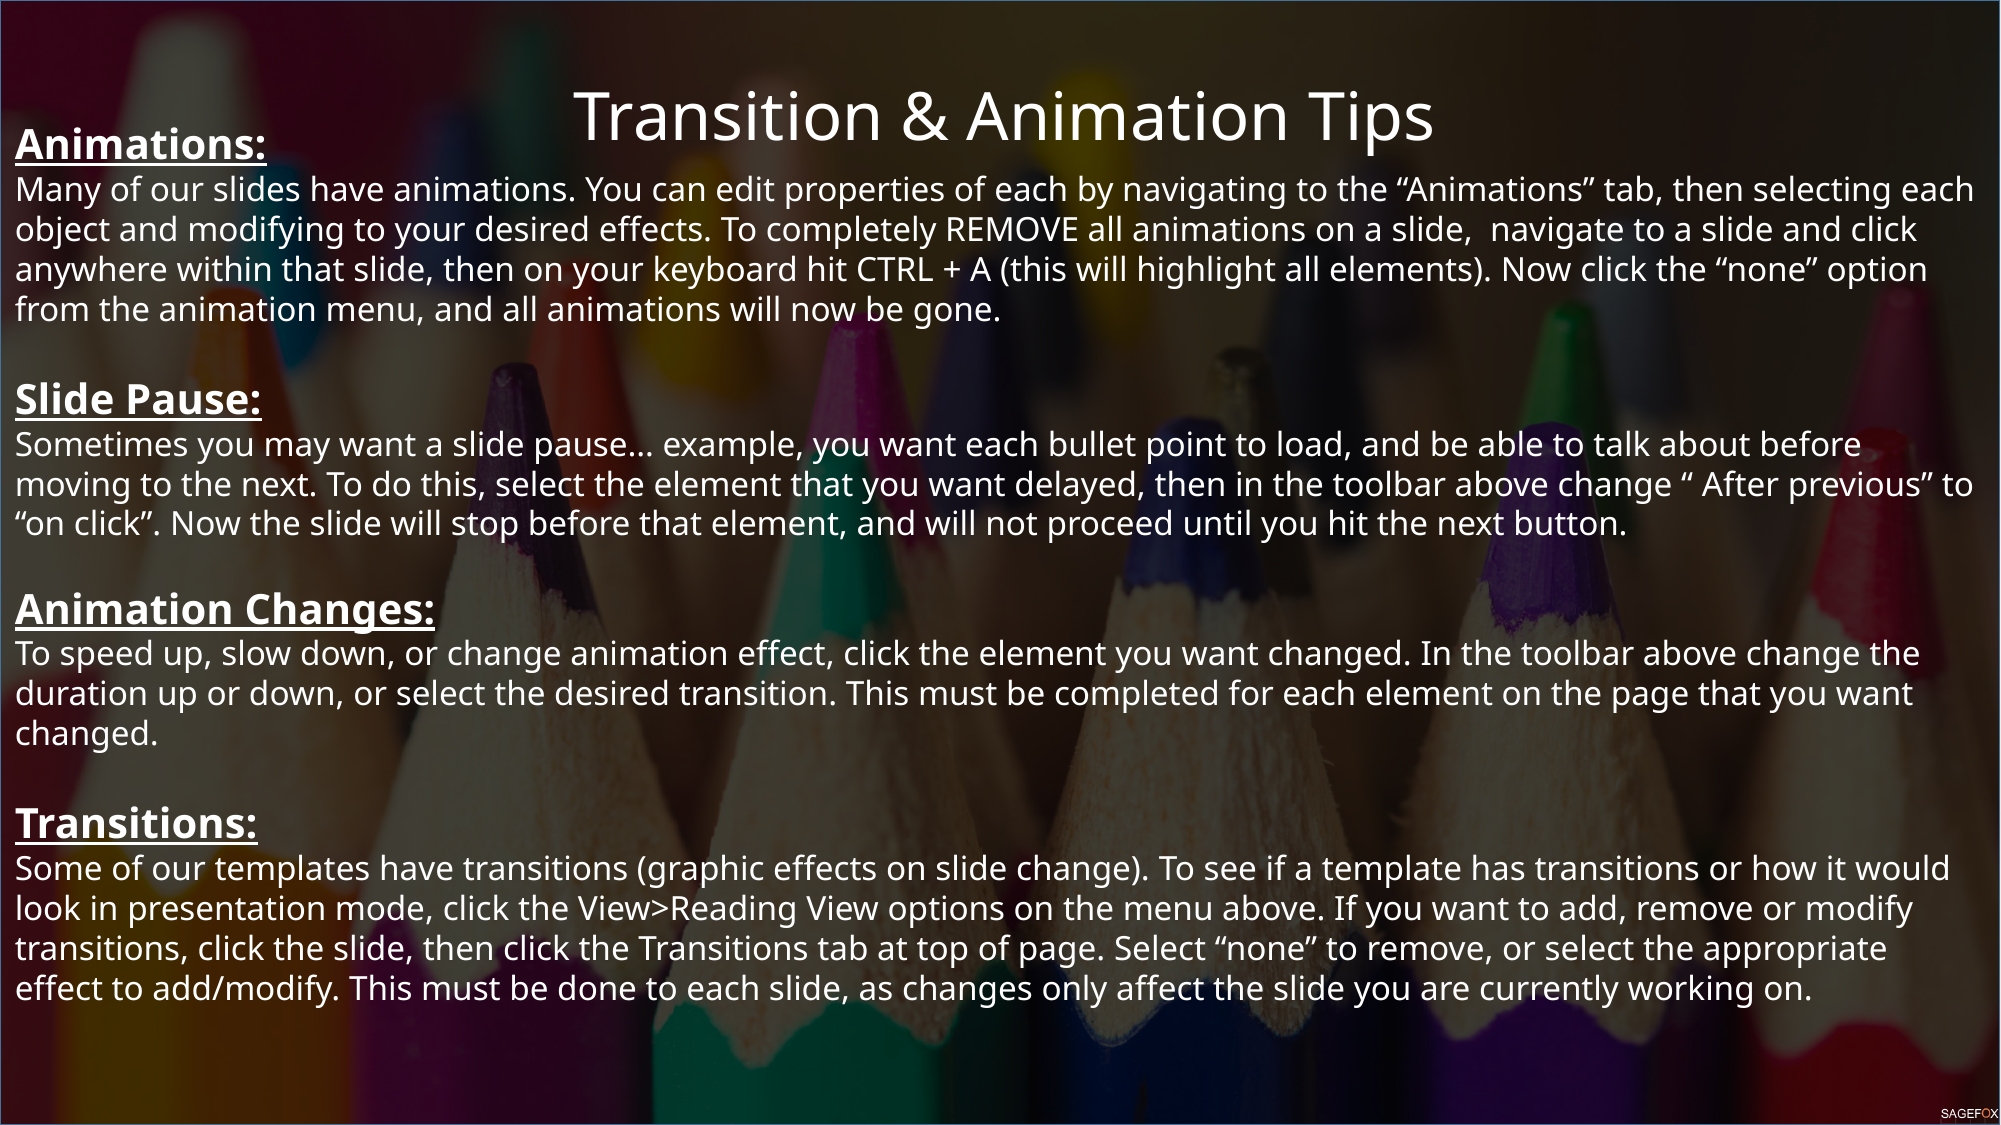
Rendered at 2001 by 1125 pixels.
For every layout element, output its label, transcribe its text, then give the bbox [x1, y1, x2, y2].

title Transition & Animation Tips [477, 59, 1532, 177]
text_box Animations: Many of our slides have animations. You can edit properties of each by navigating to the “Animations” tab, then selecting each object and modifying to your desired effects. To completely REMOVE all animations on a slide, navigate to a slide and click anywhere within that slide, then on your keyboard hit CTRL + A (this will highlight all elements). Now click the “none” option from the animation menu, and all animations will now be gone. Slide Pause: Sometimes you may want a slide pause… example, you want each bullet point to load, and be able to talk about before moving to the next. To do this, select the element that you want delayed, then in the toolbar above change “ After previous” to “on click”. Now the slide will stop before that element, and will not proceed until you hit the next button. Animation Changes: To speed up, slow down, or change animation effect, click the element you want changed. In the toolbar above change the duration up or down, or select the desired transition. This must be completed for each element on the page that you want changed. Transitions: Some of our templates have transitions (graphic effects on slide change). To see if a template has transitions or how it would look in presentation mode, click the View>Reading View options on the menu above. If you want to add, remove or modify transitions, click the slide, then click the Transitions tab at top of page. Select “none” to remove, or select the appropriate effect to add/modify. This must be done to each slide, as changes only affect the slide you are currently working on. [0, 0, 2000, 1125]
